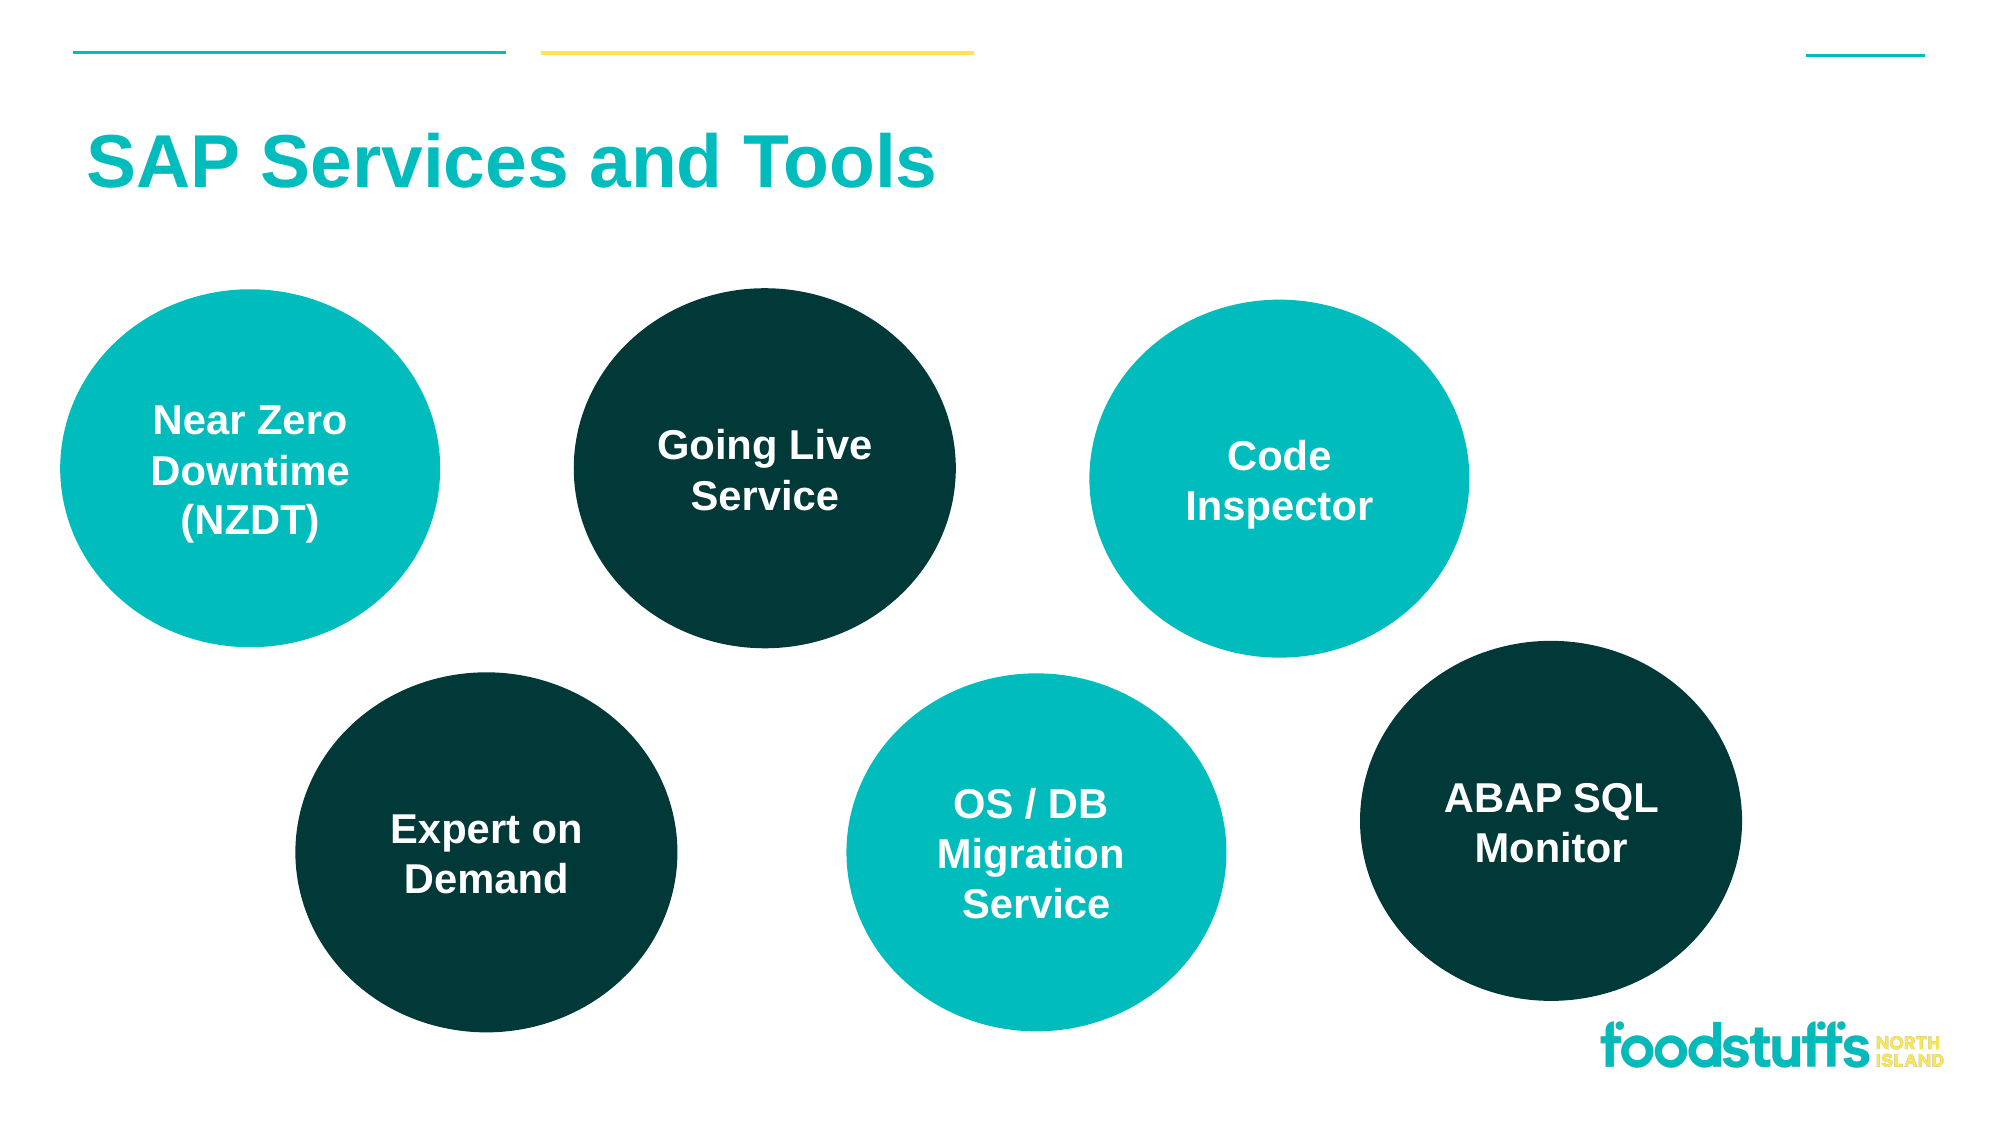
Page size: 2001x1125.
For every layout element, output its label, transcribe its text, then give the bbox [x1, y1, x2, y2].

text_box Going Live Service [573, 288, 956, 649]
text_box Code Inspector [1088, 298, 1471, 659]
picture [1578, 996, 1966, 1093]
text_box ABAP SQL Monitor [1360, 640, 1743, 1001]
text_box OS / DB Migration Service [845, 672, 1228, 1033]
title SAP Services and Tools [72, 115, 1807, 225]
text_box Expert on Demand [295, 672, 678, 1033]
text_box Near Zero Downtime (NZDT) [59, 288, 442, 649]
